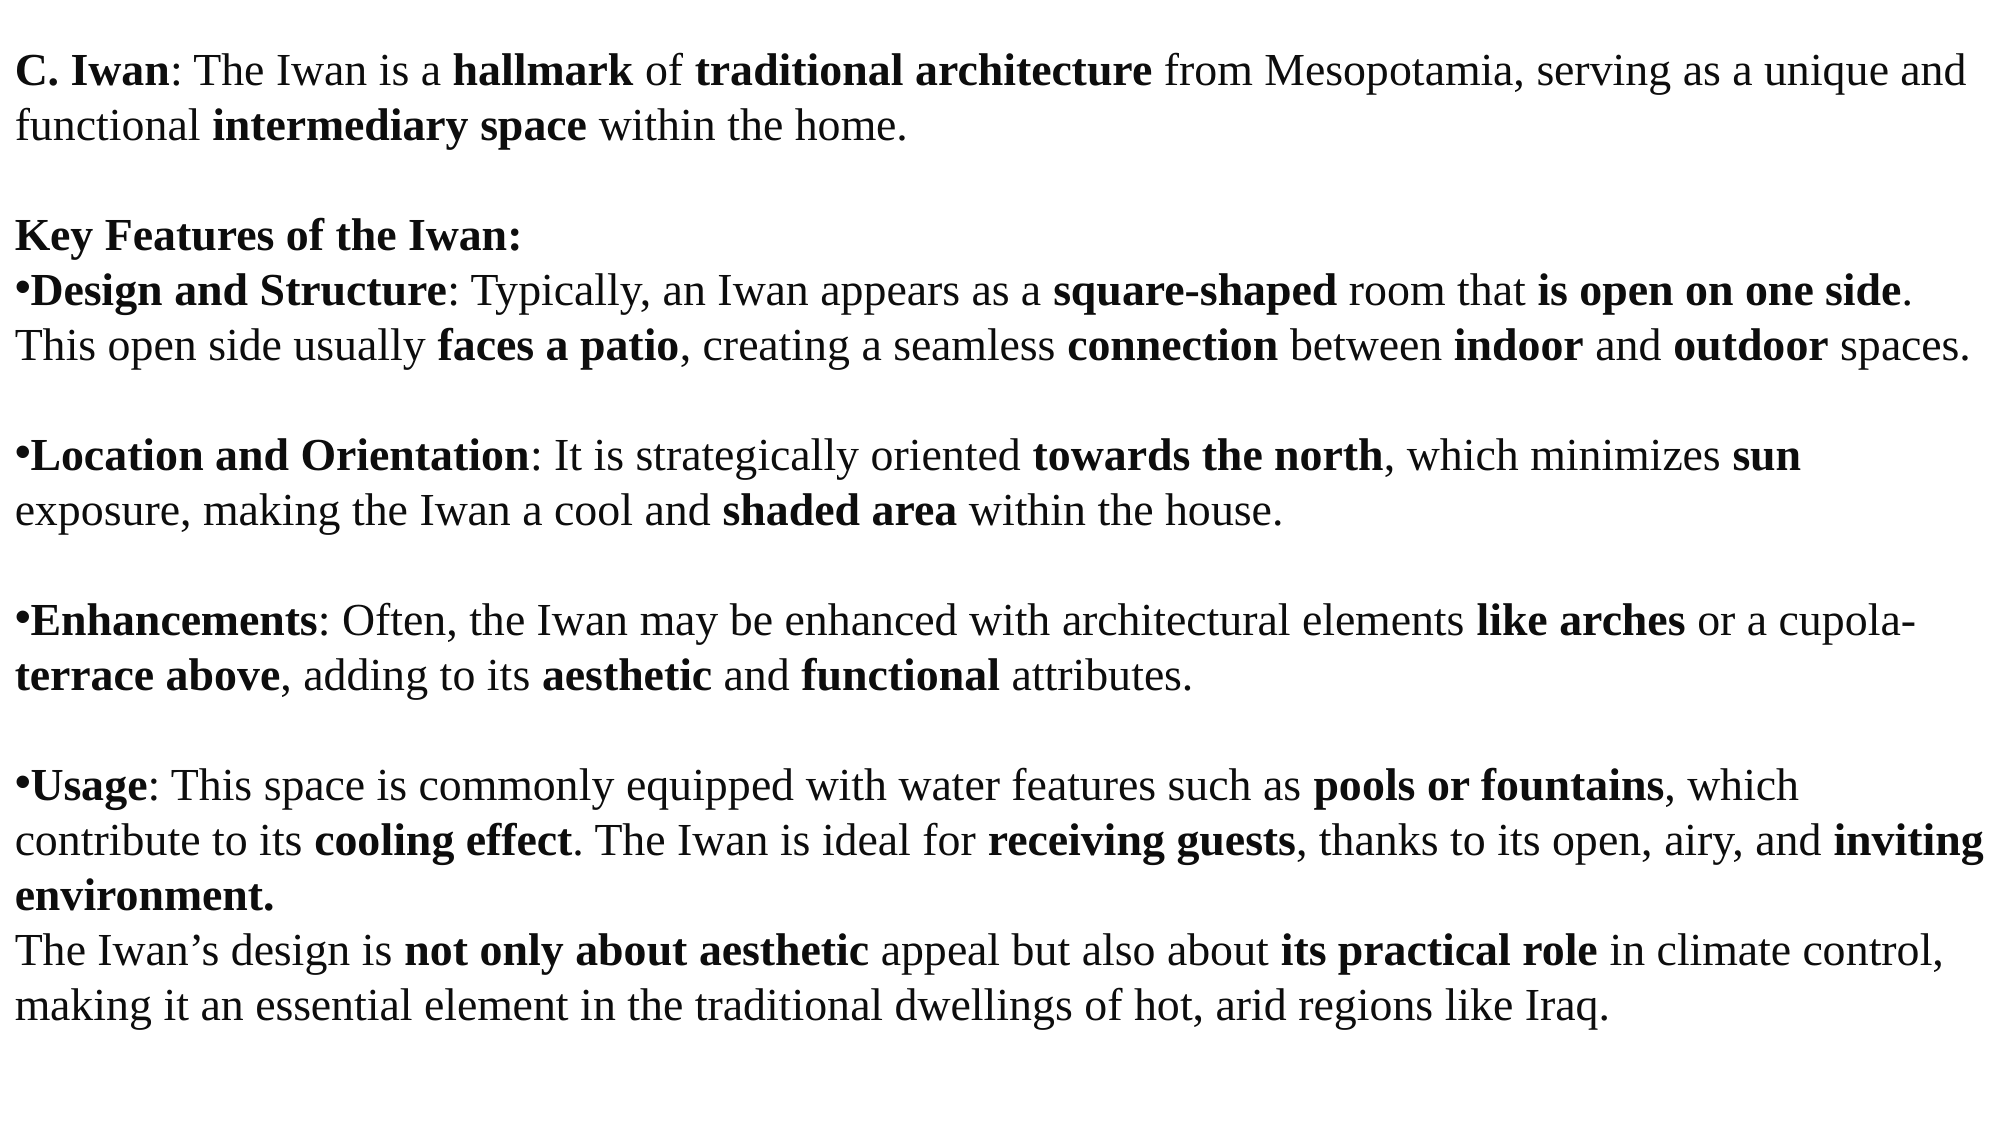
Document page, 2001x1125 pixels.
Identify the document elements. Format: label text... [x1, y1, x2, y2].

text_box C. Iwan: The Iwan is a hallmark of traditional architecture from Mesopotamia, serving as a unique and functional intermediary space within the home. Key Features of the Iwan: Design and Structure: Typically, an Iwan appears as a square-shaped room that is open on one side. This open side usually faces a patio, creating a seamless connection between indoor and outdoor spaces. Location and Orientation: It is strategically oriented towards the north, which minimizes sun exposure, making the Iwan a cool and shaded area within the house. Enhancements: Often, the Iwan may be enhanced with architectural elements like arches or a cupola-terrace above, adding to its aesthetic and functional attributes. Usage: This space is commonly equipped with water features such as pools or fountains, which contribute to its cooling effect. The Iwan is ideal for receiving guests, thanks to its open, airy, and inviting environment. The Iwan’s design is not only about aesthetic appeal but also about its practical role in climate control, making it an essential element in the traditional dwellings of hot, arid regions like Iraq. [0, 32, 2000, 1037]
